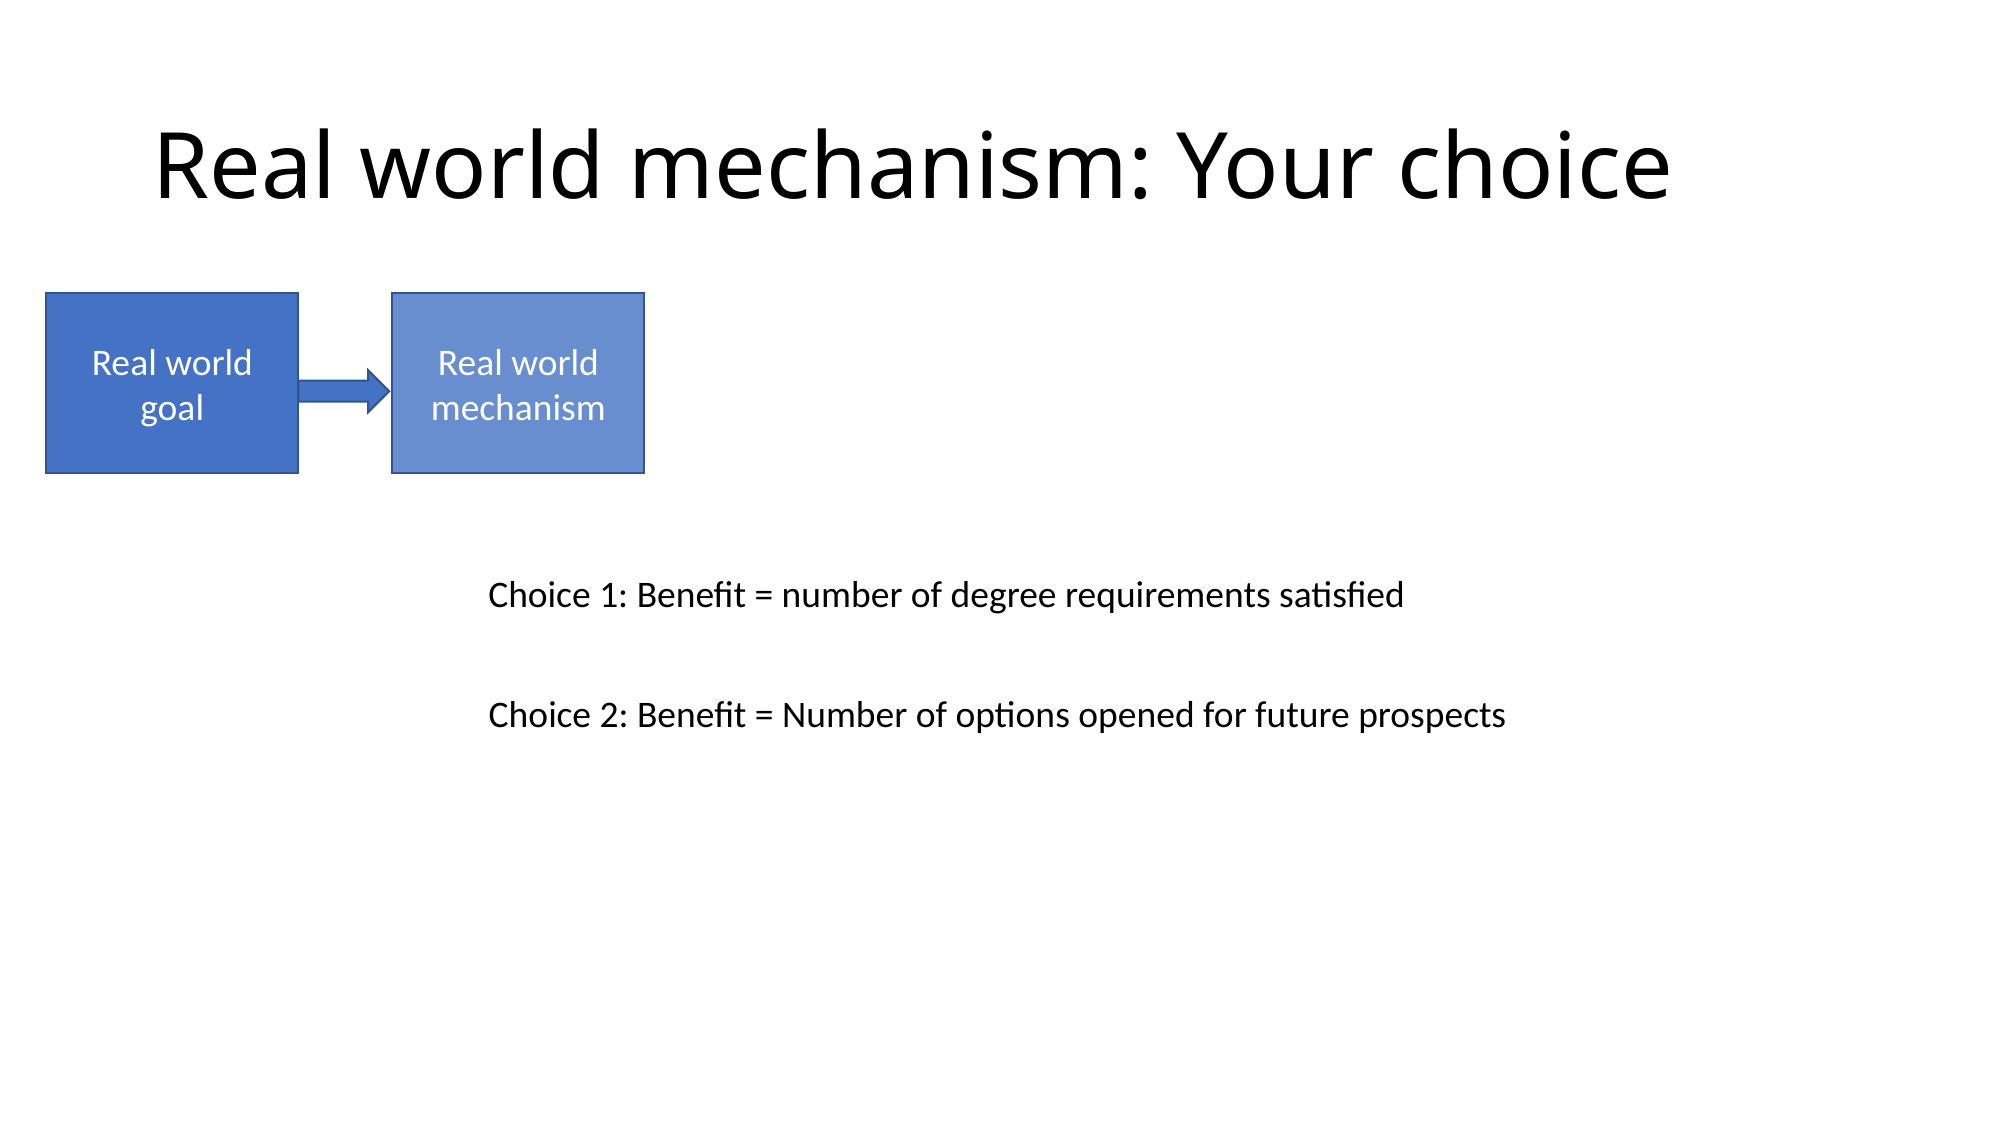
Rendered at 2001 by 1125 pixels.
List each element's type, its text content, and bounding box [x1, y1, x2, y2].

text_box Real world mechanism [391, 292, 645, 474]
text_box Choice 2: Benefit = Number of options opened for future prospects [473, 682, 1523, 743]
text_box Real world goal [45, 292, 299, 474]
title Real world mechanism: Your choice [137, 59, 1863, 278]
text_box Choice 1: Benefit = number of degree requirements satisfied [473, 562, 1422, 623]
text_box [297, 367, 391, 415]
